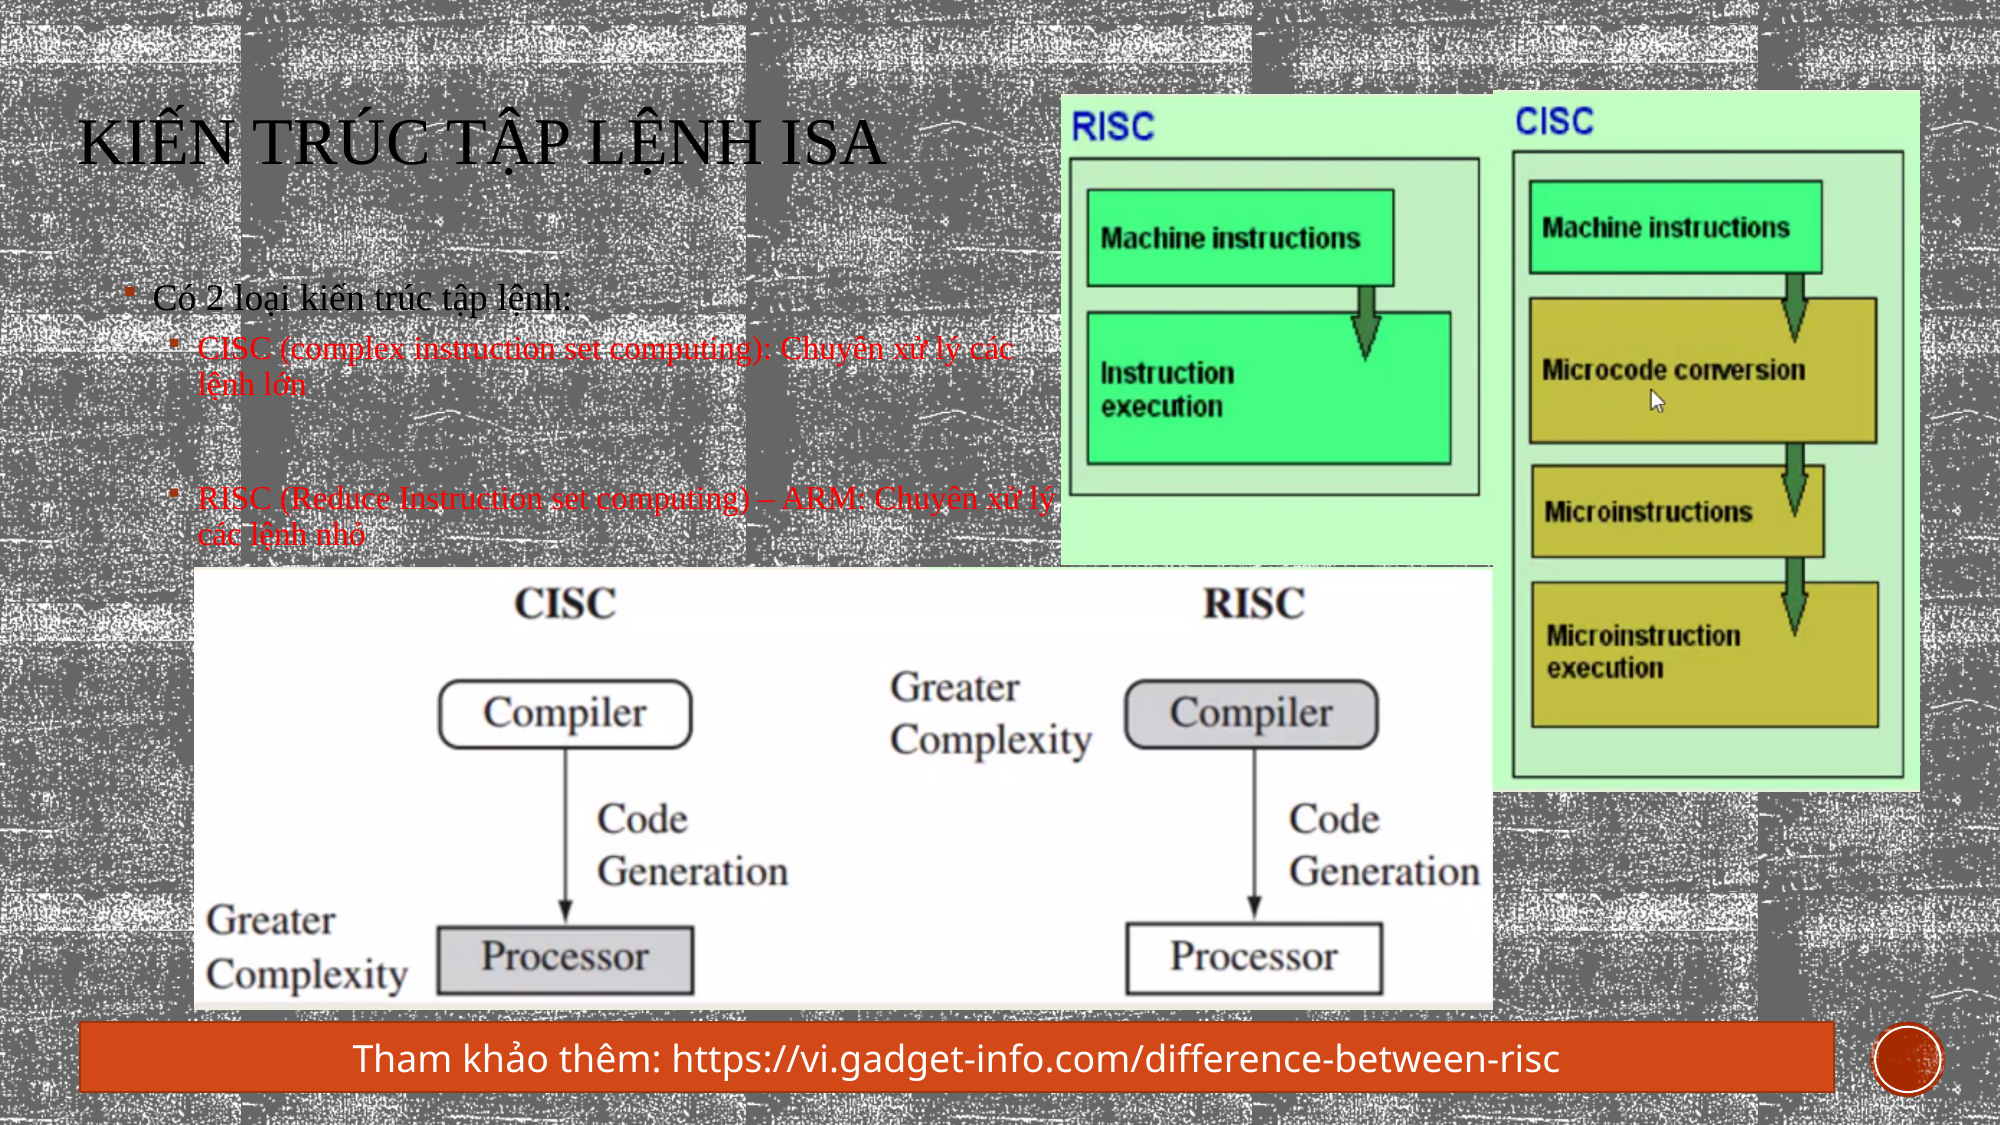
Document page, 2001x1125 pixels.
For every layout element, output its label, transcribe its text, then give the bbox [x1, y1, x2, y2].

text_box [1872, 1024, 1943, 1095]
list Có 2 loại kiến trúc tập lệnh: CISC (complex instruction set computing): Chuyên xử lý các lệnh lớn RISC (Reduce Instruction set computing) – ARM: Chuyên xử lý các lệnh nhỏ [62, 217, 1085, 1013]
text_box Tham khảo thêm: https://vi.gadget-info.com/difference-between-risc [79, 1021, 1835, 1093]
text_box [0, 0, 2000, 1125]
title Kiến trúc tập lệnh ISA [62, 79, 1169, 207]
picture [194, 90, 1920, 1011]
